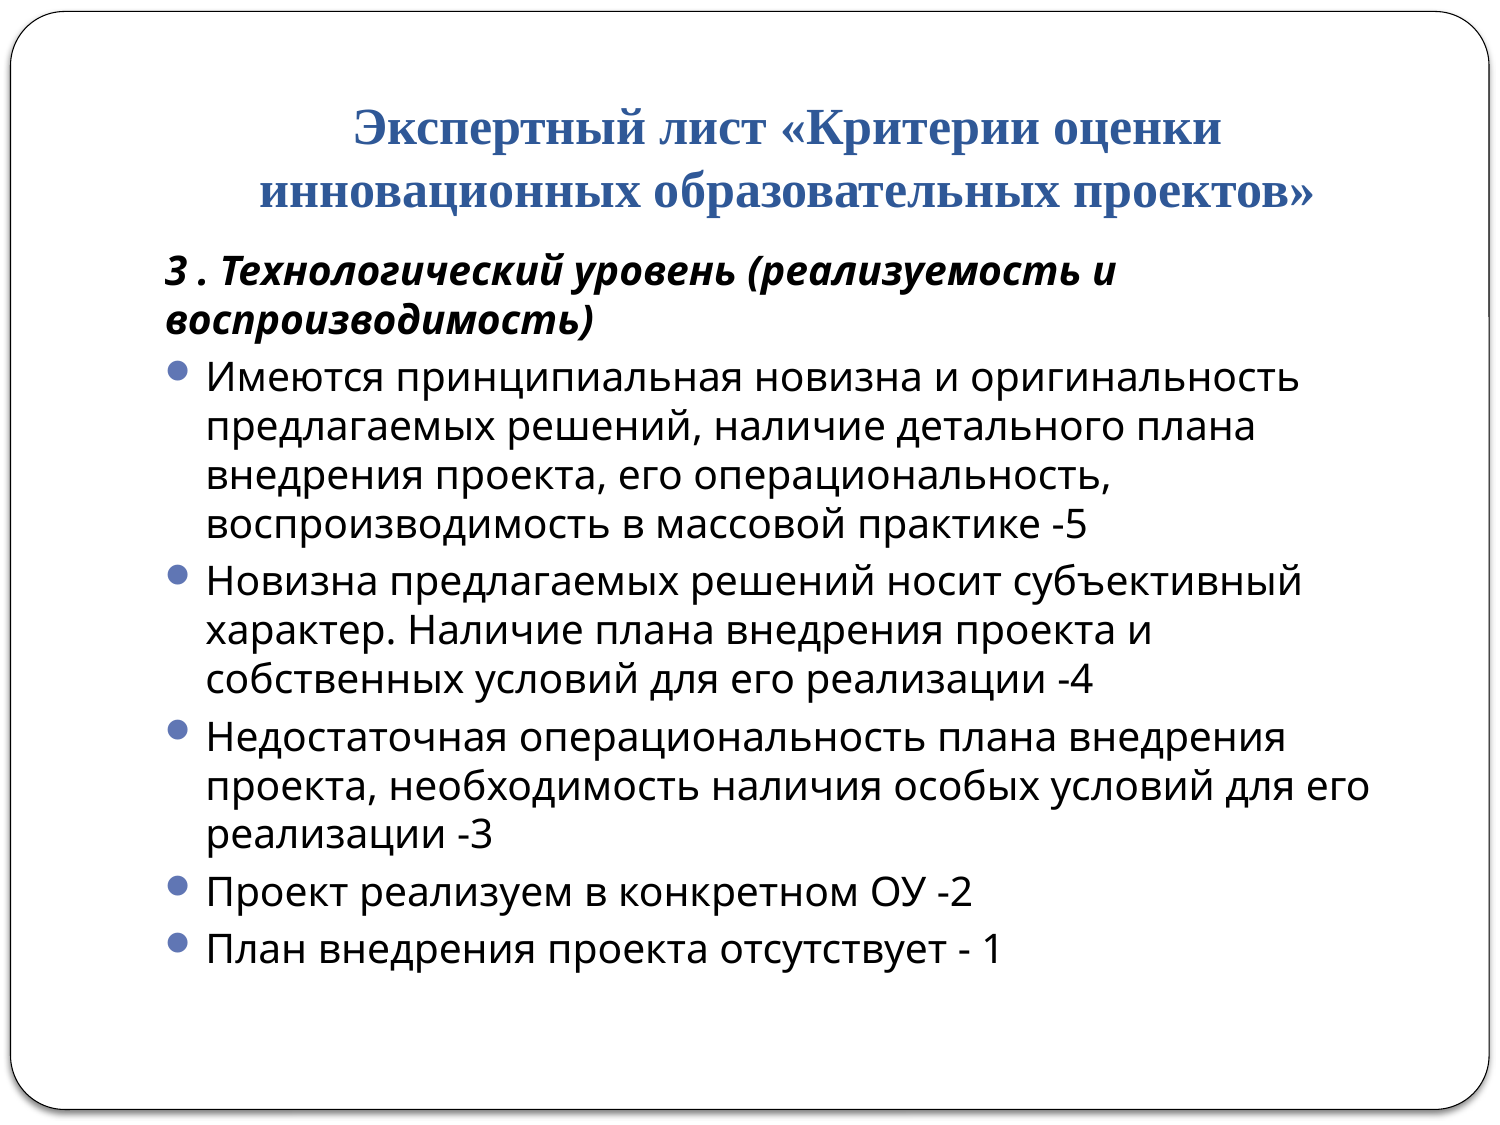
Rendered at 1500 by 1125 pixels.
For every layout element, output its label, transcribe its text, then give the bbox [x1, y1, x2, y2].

title Экспертный лист «Критерии оценки инновационных образовательных проектов» [150, 45, 1425, 233]
list 3 . Технологический уровень (реализуемость и воспроизводимость) Имеются принципиальная новизна и оригинальность предлагаемых решений, наличие детального плана внедрения проекта, его операциональность, воспроизводимость в массовой практике -5 Новизна предлагаемых решений носит субъективный характер. Наличие плана внедрения проекта и собственных условий для его реализации -4 Недостаточная операциональность плана внедрения проекта, необходимость наличия особых условий для его реализации -3 Проект реализуем в конкретном ОУ -2 План внедрения проекта отсутствует - 1 [150, 237, 1425, 988]
